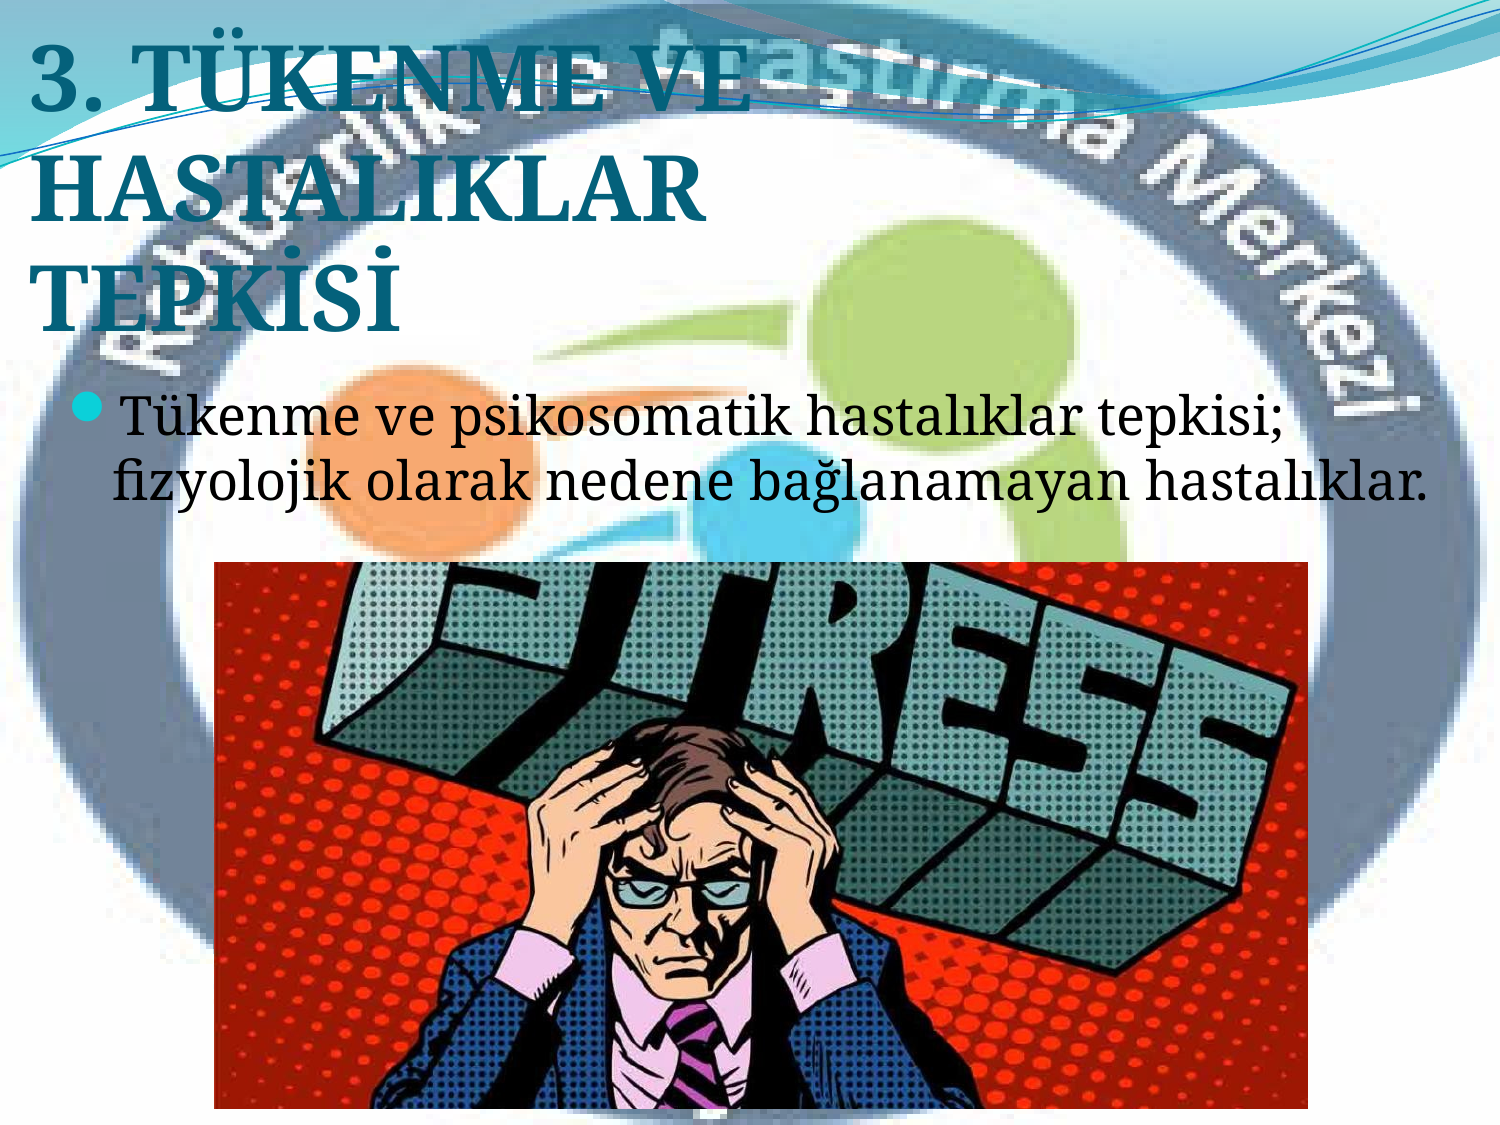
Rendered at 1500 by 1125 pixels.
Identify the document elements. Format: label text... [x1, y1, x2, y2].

picture [214, 562, 1308, 1109]
title 3. TÜKENME VE HASTALIKLAR TEPKİSİ [29, 231, 1424, 351]
list Tükenme ve psikosomatik hastalıklar tepkisi; fizyolojik olarak nedene bağlanamayan hastalıklar. [53, 373, 1471, 958]
